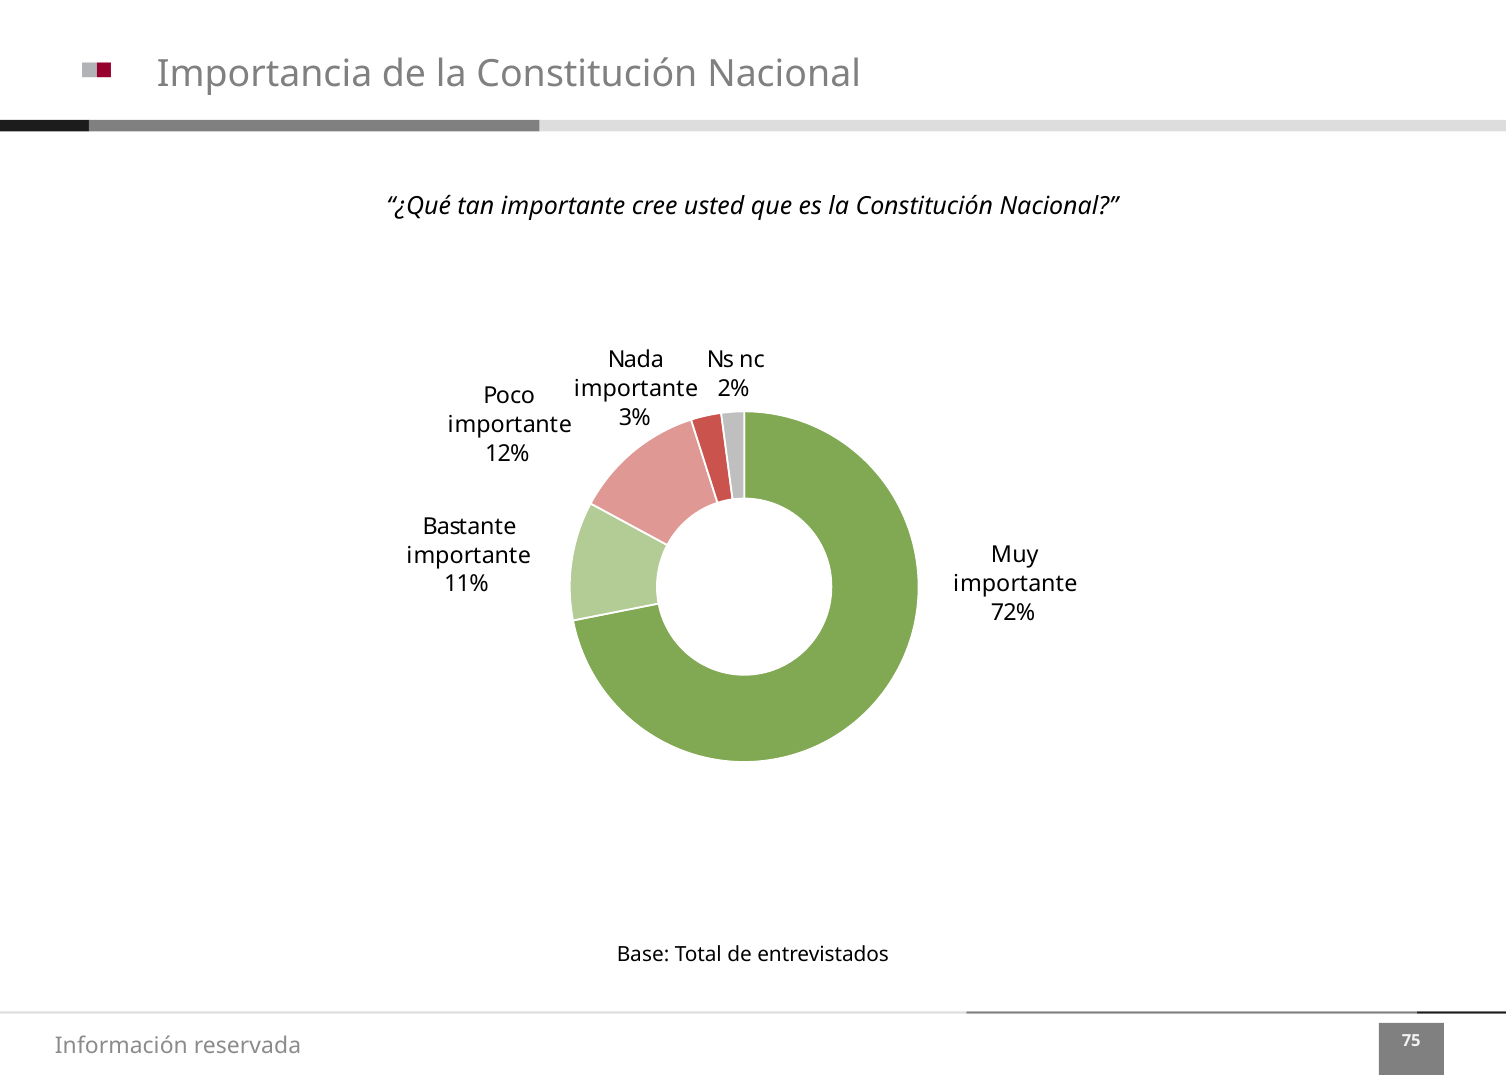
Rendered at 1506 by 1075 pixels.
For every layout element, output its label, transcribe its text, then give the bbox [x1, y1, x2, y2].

list Importancia de la Constitución Nacional [142, 16, 1326, 127]
text_box Base: Total de entrevistados [601, 932, 905, 973]
text_box “¿Qué tan importante cree usted que es la Constitución Nacional?” [253, 182, 1253, 228]
picture [80, 60, 113, 80]
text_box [336, 336, 1202, 857]
